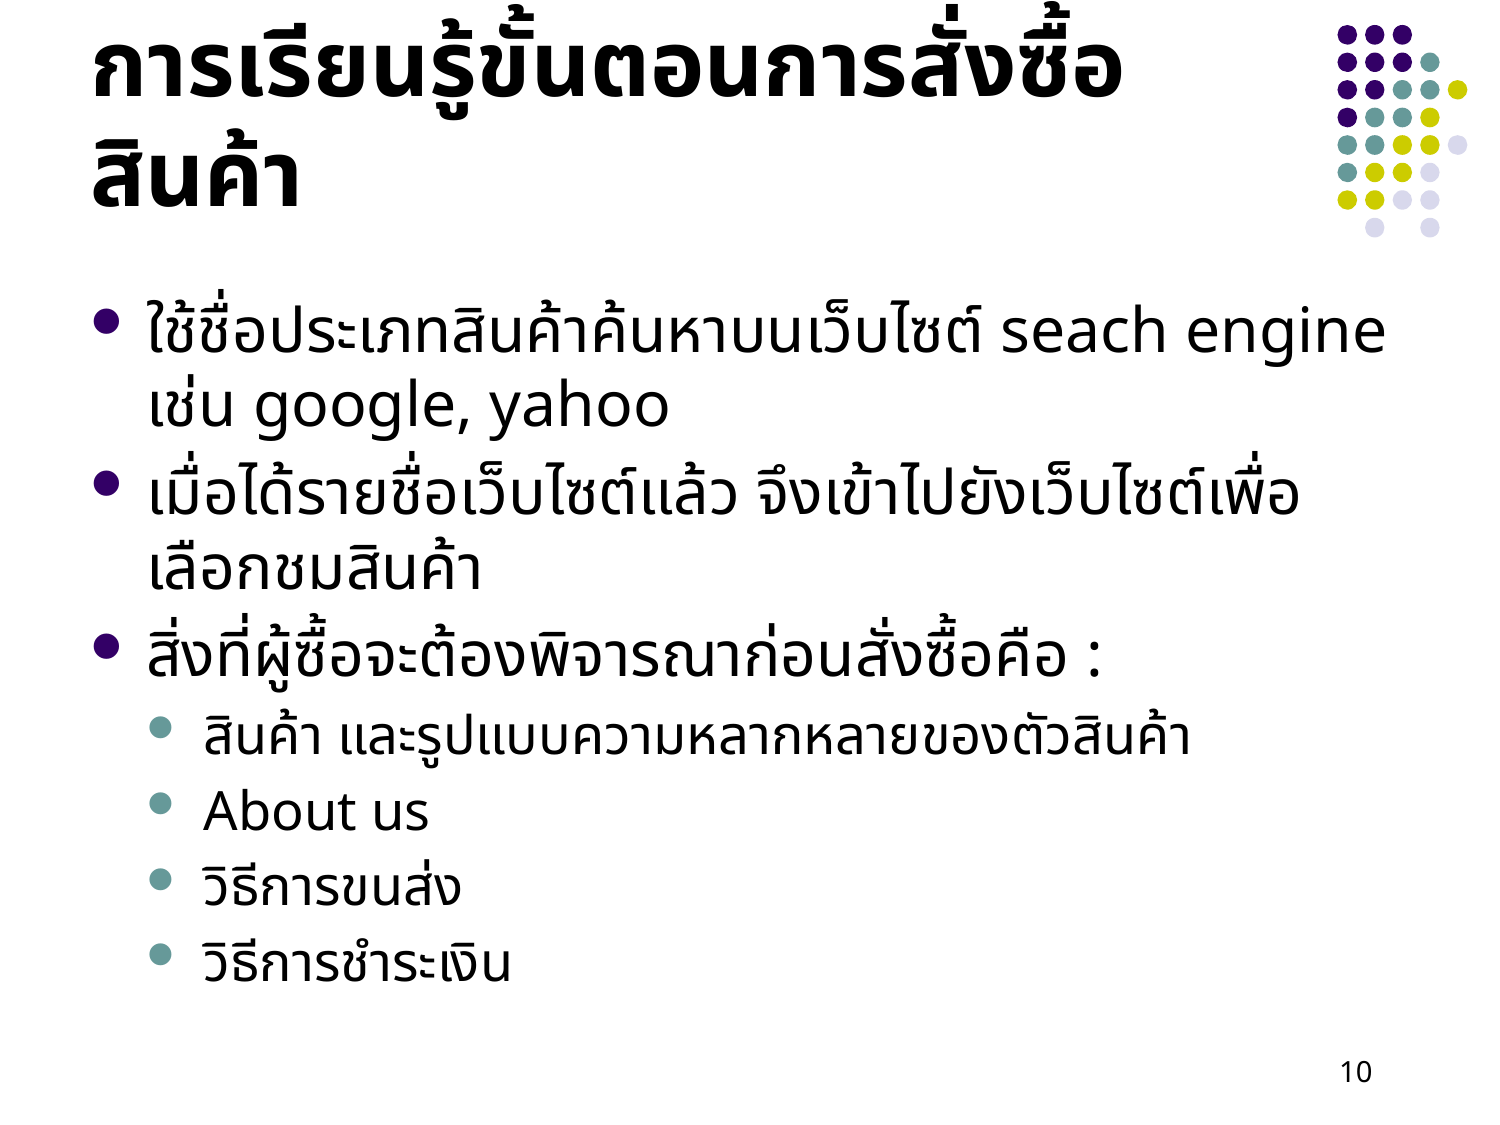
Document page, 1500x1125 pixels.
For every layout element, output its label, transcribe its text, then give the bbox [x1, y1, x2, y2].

text_box 10 [1074, 1024, 1388, 1100]
list ใช้ชื่อประเภทสินค้าค้นหาบนเว็บไซต์ seach engine เช่น google, yahoo เมื่อได้รายชื่อเว็บไซต์แล้ว จึงเข้าไปยังเว็บไซต์เพื่อเลือกชมสินค้า สิ่งที่ผู้ซื้อจะต้องพิจารณาก่อนสั่งซื้อคือ : สินค้า และรูปแบบความหลากหลายของตัวสินค้า About us วิธีการขนส่ง วิธีการชำระเงิน [74, 281, 1426, 1006]
title การเรียนรู้ขั้นตอนการสั่งซื้อสินค้า [74, 19, 1313, 233]
